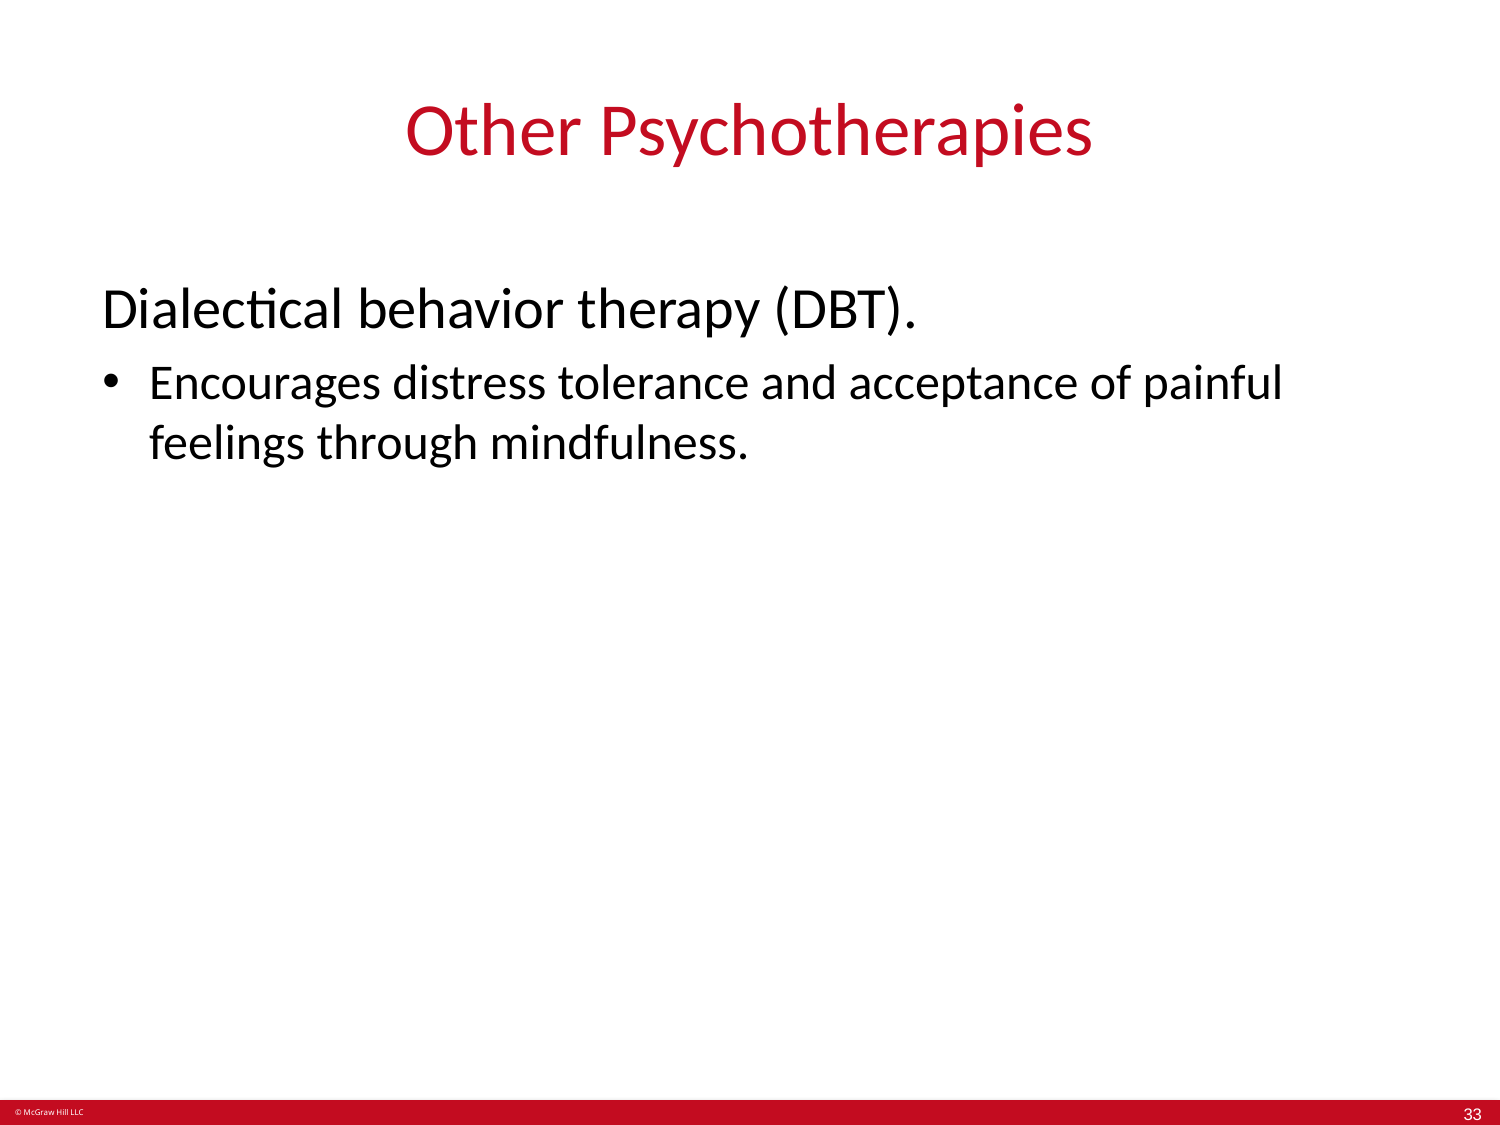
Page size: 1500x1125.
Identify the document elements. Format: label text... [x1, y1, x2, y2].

list Dialectical behavior therapy (DBT). Encourages distress tolerance and acceptance of painful feelings through mindfulness. [87, 262, 1413, 1075]
slide_number 33 [1444, 1096, 1500, 1120]
title Other Psychotherapies [150, 37, 1350, 213]
